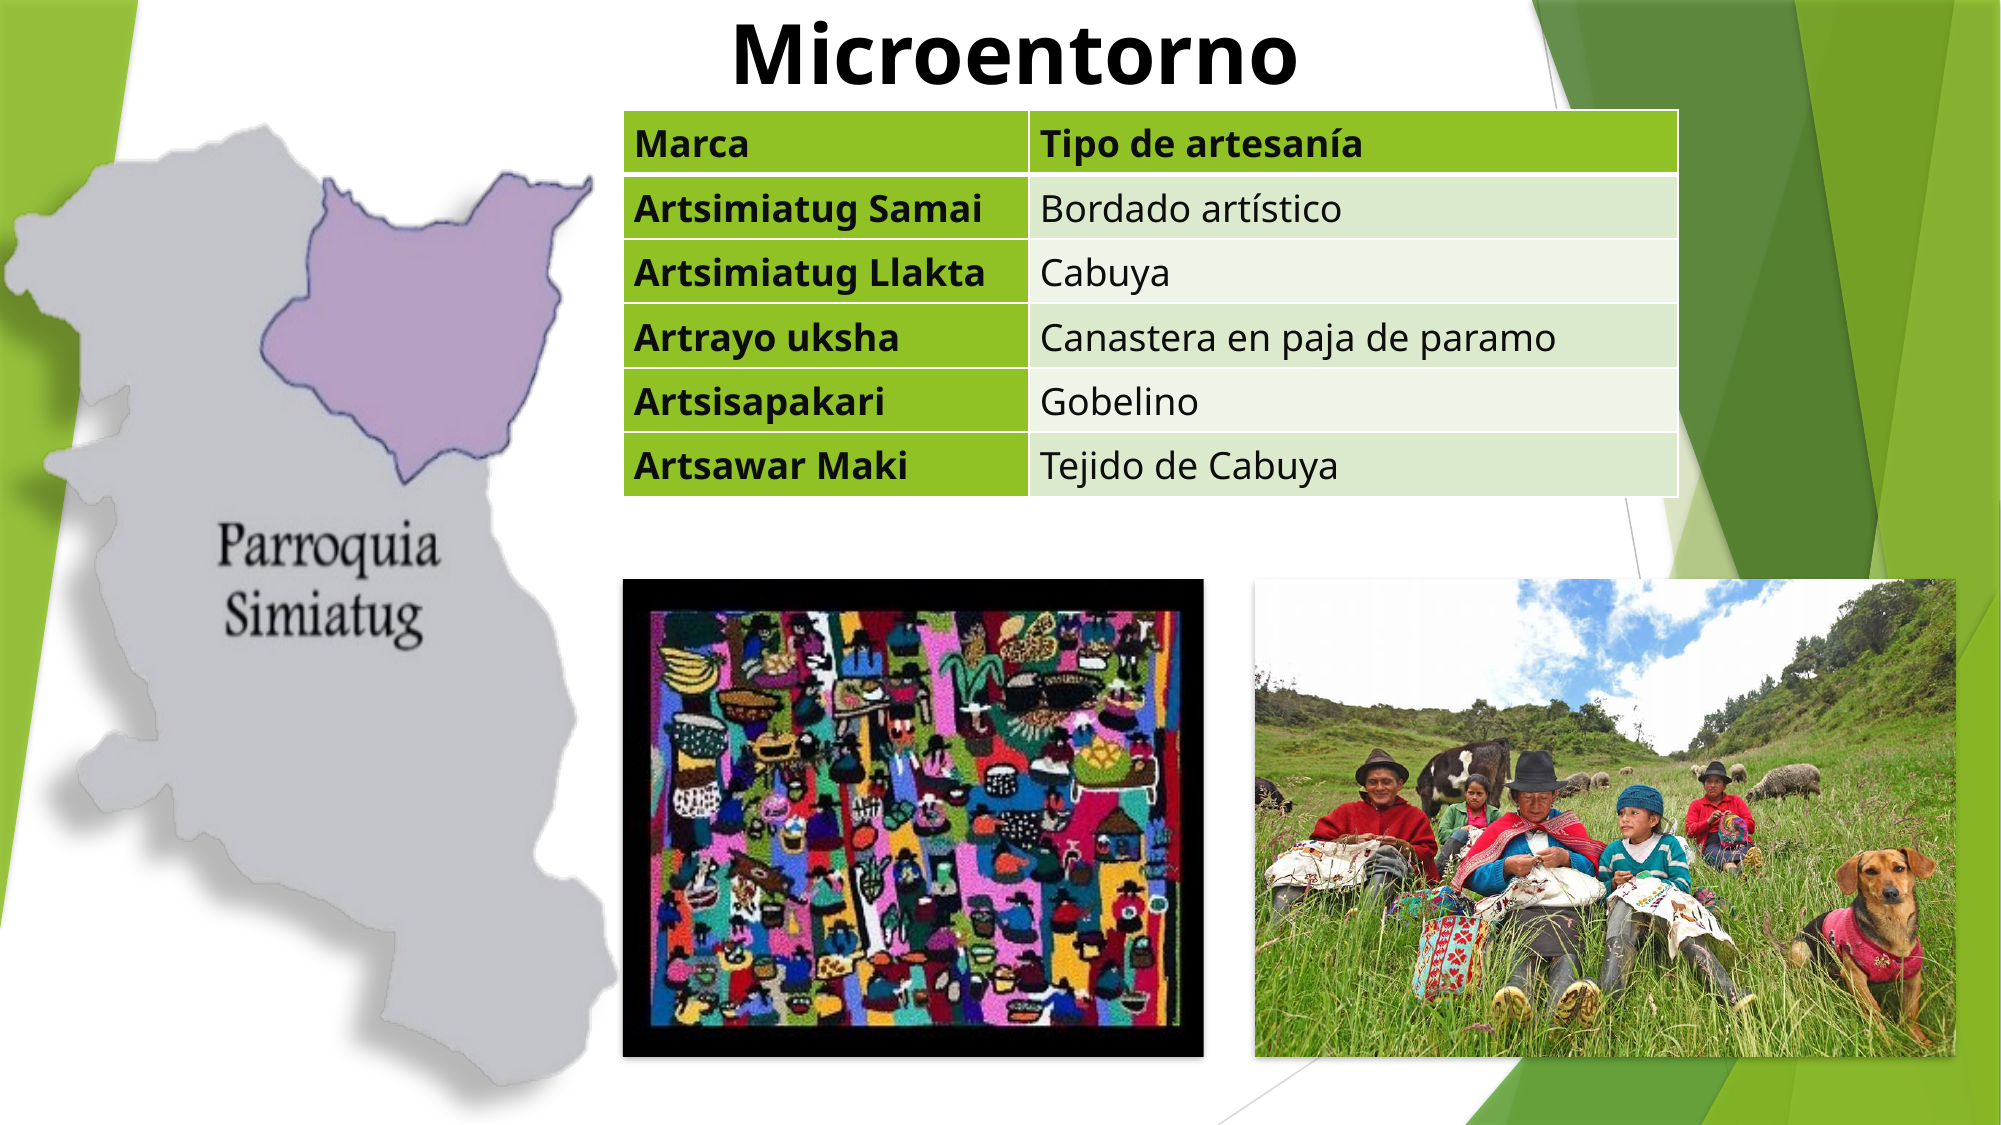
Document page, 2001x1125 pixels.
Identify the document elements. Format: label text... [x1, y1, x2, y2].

table_cell Artsawar Maki [654, 433, 1028, 496]
picture [0, 97, 1205, 1109]
text_box Microentorno [0, 0, 1956, 109]
table_cell Canastera en paja de paramo [1030, 304, 1677, 367]
table_cell Cabuya [1030, 240, 1677, 302]
table_cell Artrayo uksha [654, 304, 1028, 367]
picture [1255, 579, 1956, 1057]
table_header Marca [654, 111, 1028, 172]
table_cell Gobelino [1030, 369, 1677, 431]
table_cell Artsimiatug Samai [654, 177, 1028, 238]
table_cell Artsimiatug Llakta [654, 240, 1028, 302]
table_cell Bordado artístico [1030, 177, 1677, 238]
table_header Tipo de artesanía [1030, 111, 1677, 172]
table_cell Tejido de Cabuya [1030, 433, 1677, 496]
table_cell Artsisapakari [654, 369, 1028, 431]
